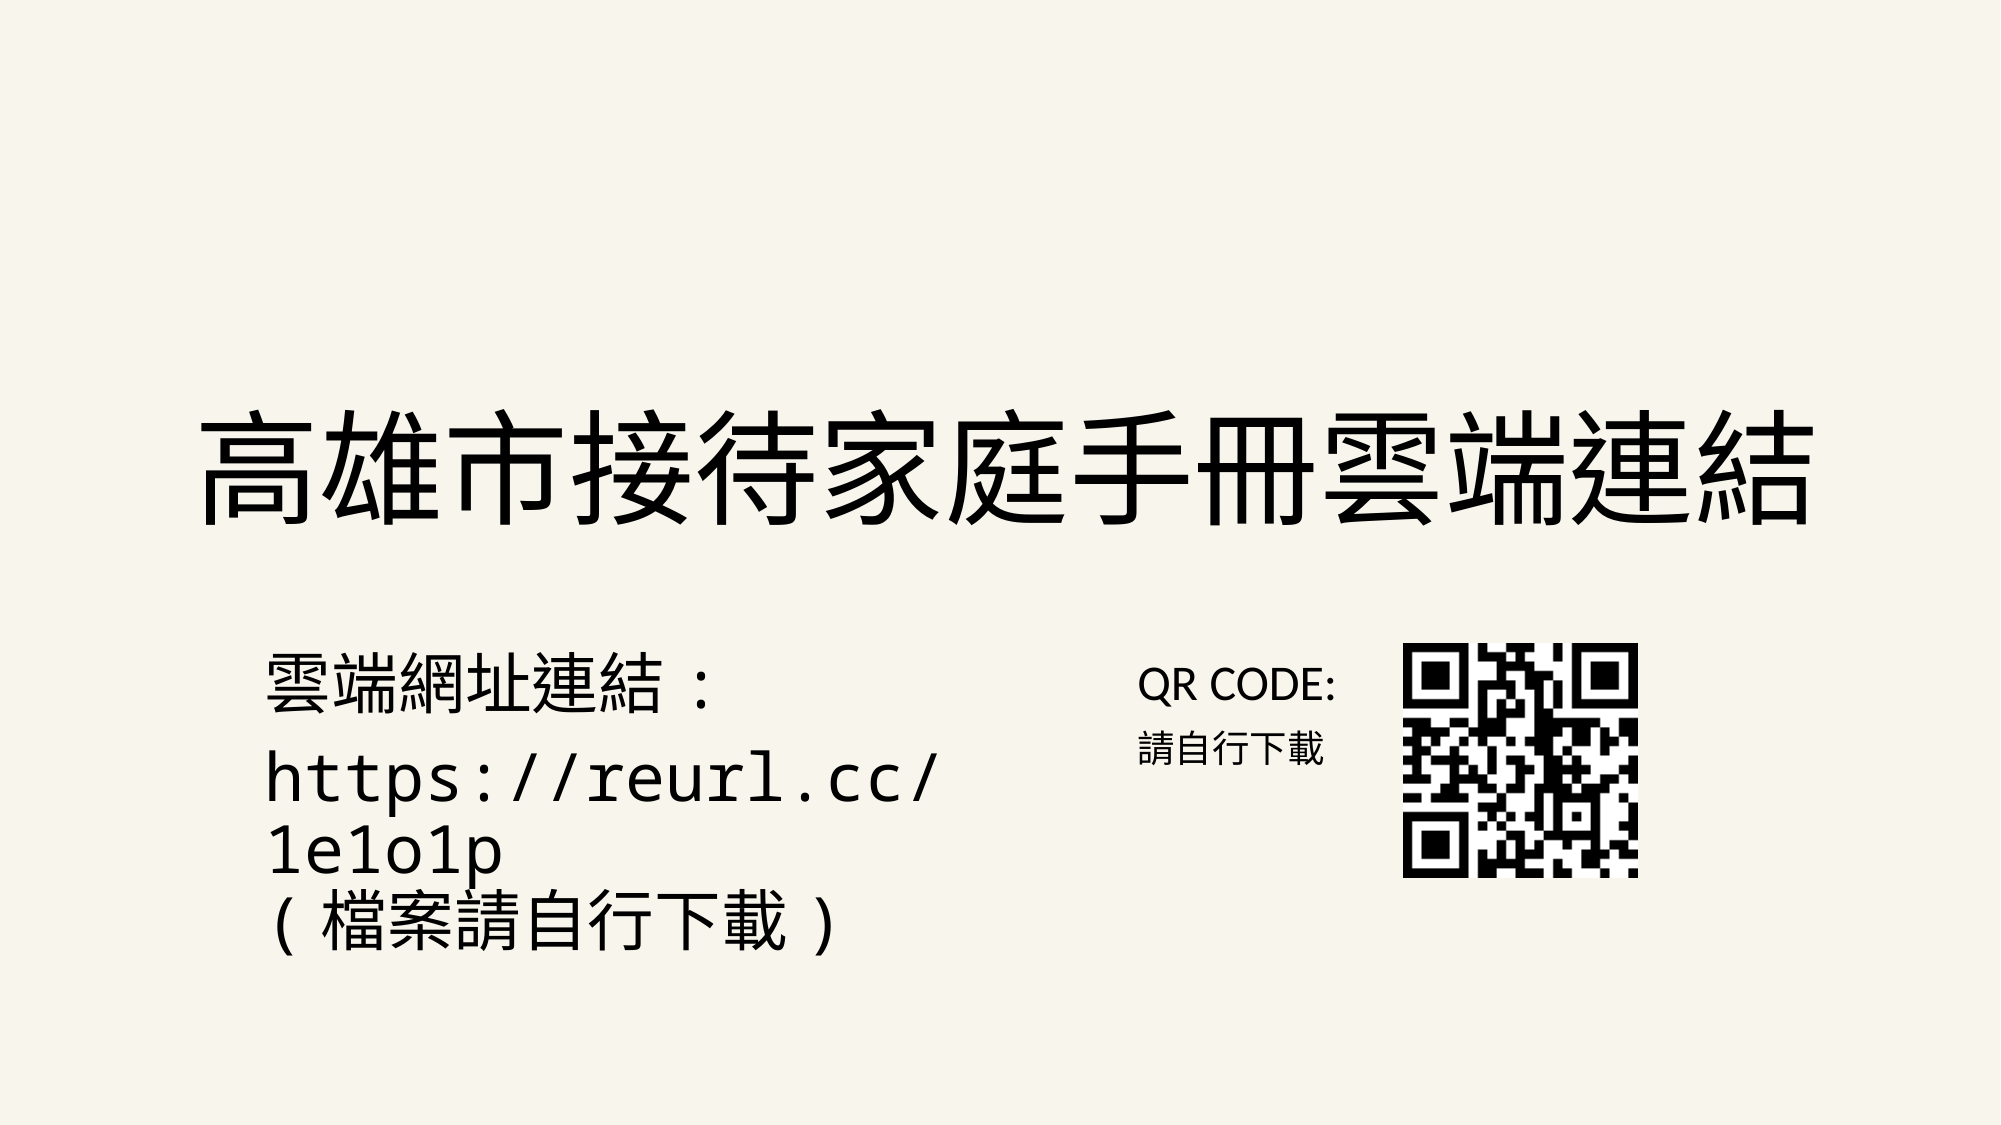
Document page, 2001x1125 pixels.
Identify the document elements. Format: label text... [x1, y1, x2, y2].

subtitle 雲端網址連結: https://reurl.cc/1e1o1p (檔案請自行下載) [249, 643, 1061, 888]
picture [1403, 643, 1638, 878]
text_box 請自行下載 [1122, 717, 1342, 778]
text_box QR CODE: [1122, 643, 1403, 719]
title 高雄市接待家庭手冊雲端連結 [160, 298, 1854, 551]
